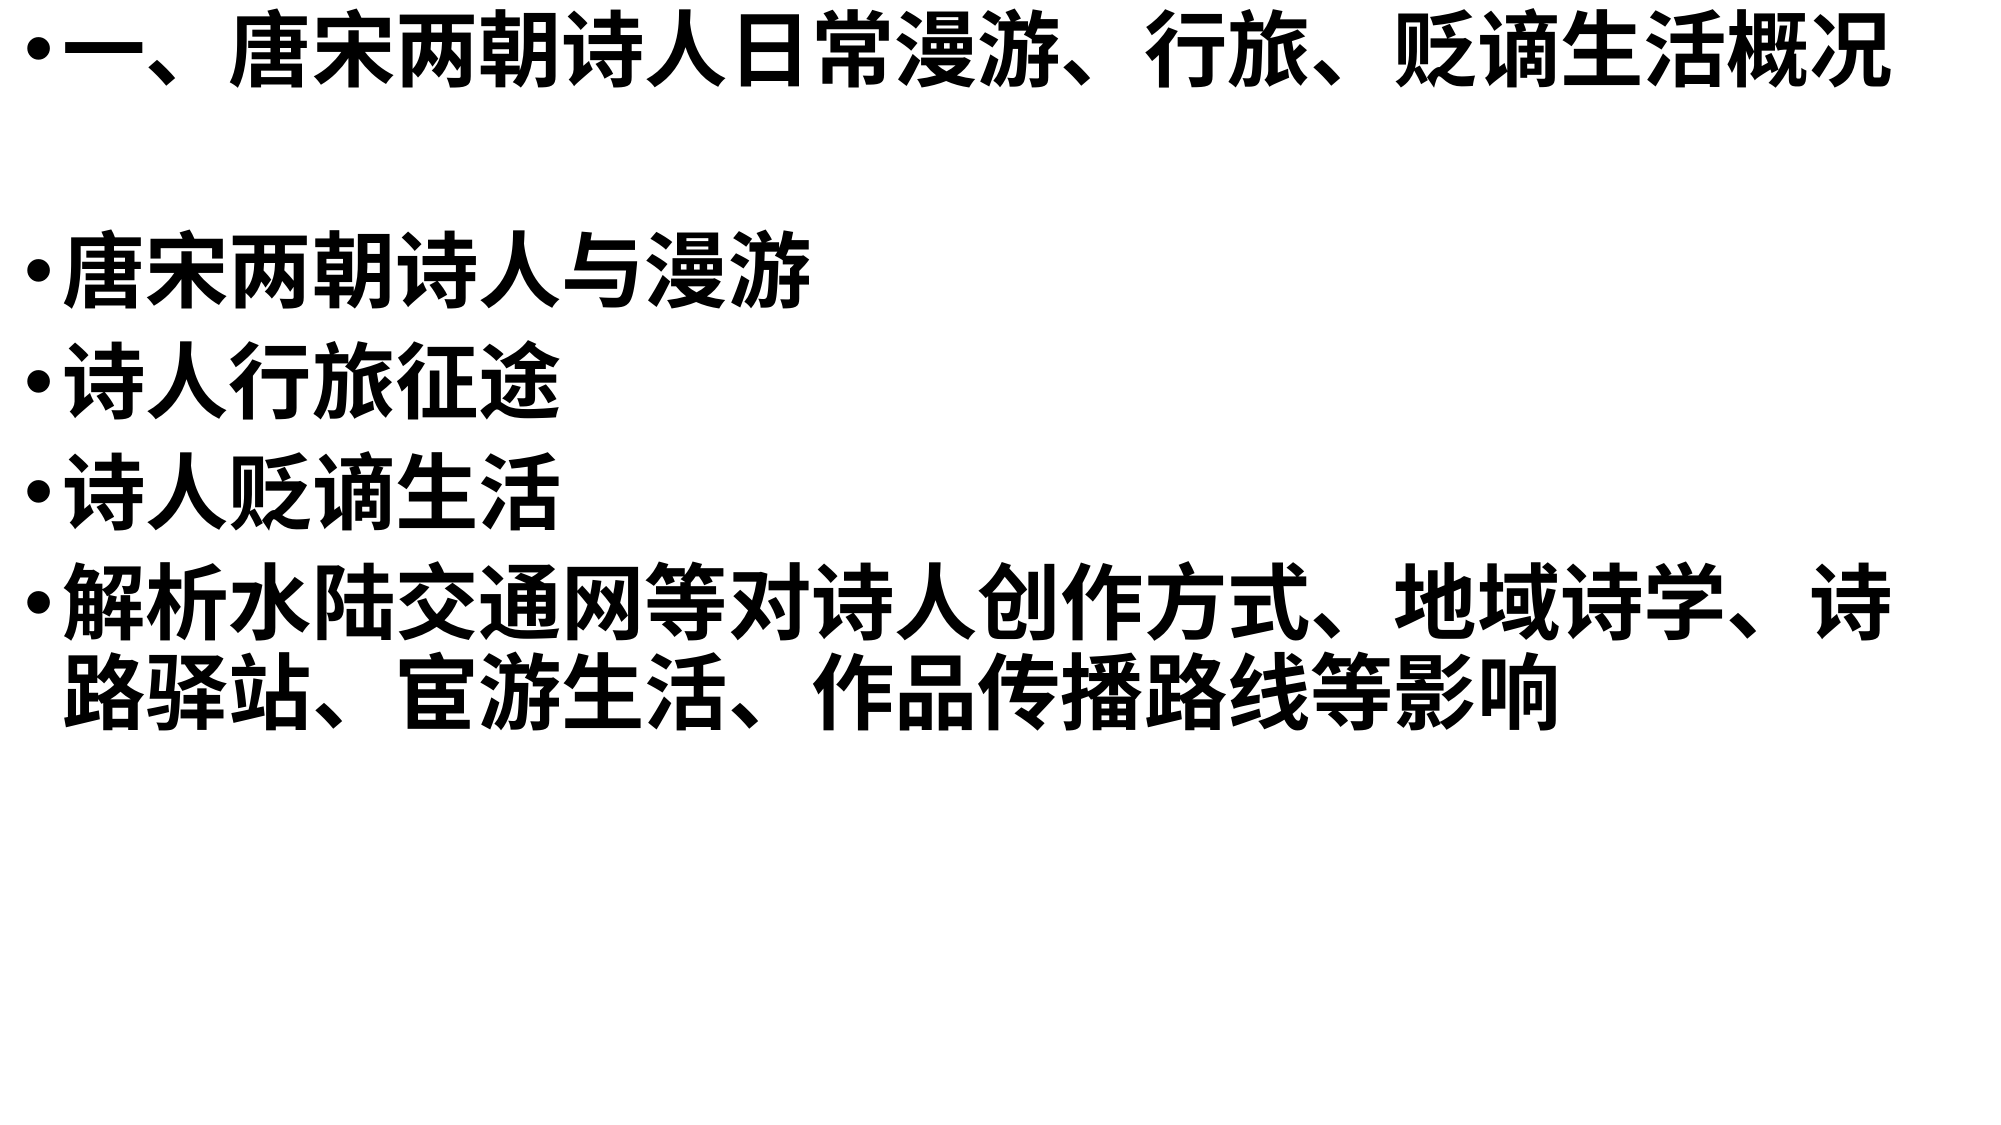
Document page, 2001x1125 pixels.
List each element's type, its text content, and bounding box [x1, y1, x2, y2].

list 一、唐宋两朝诗人日常漫游、行旅、贬谪生活概况 唐宋两朝诗人与漫游 诗人行旅征途 诗人贬谪生活 解析水陆交通网等对诗人创作方式、地域诗学、诗路驿站、宦游生活、作品传播路线等影响 [9, 0, 1985, 1125]
